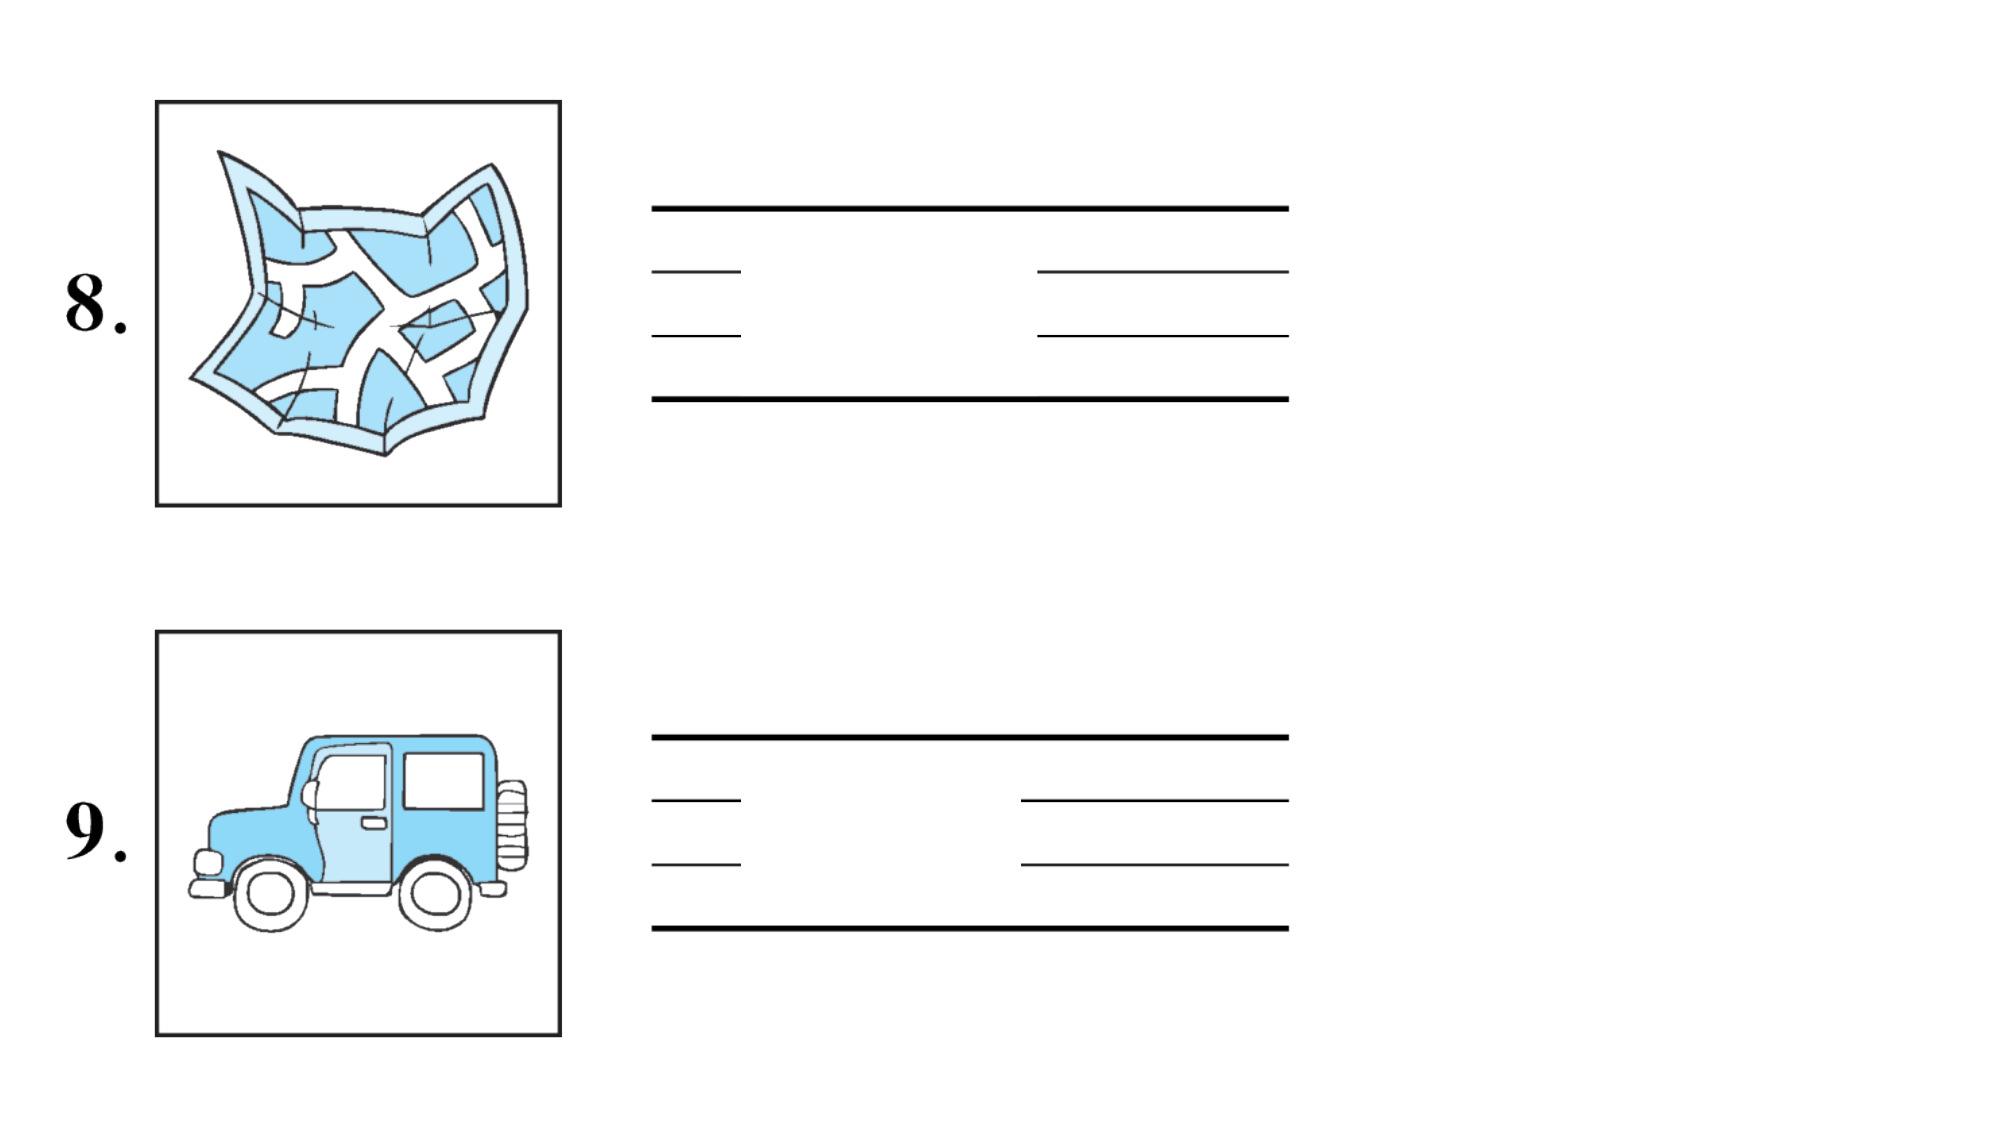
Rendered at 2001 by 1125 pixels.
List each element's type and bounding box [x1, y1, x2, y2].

picture [59, 58, 1913, 1089]
